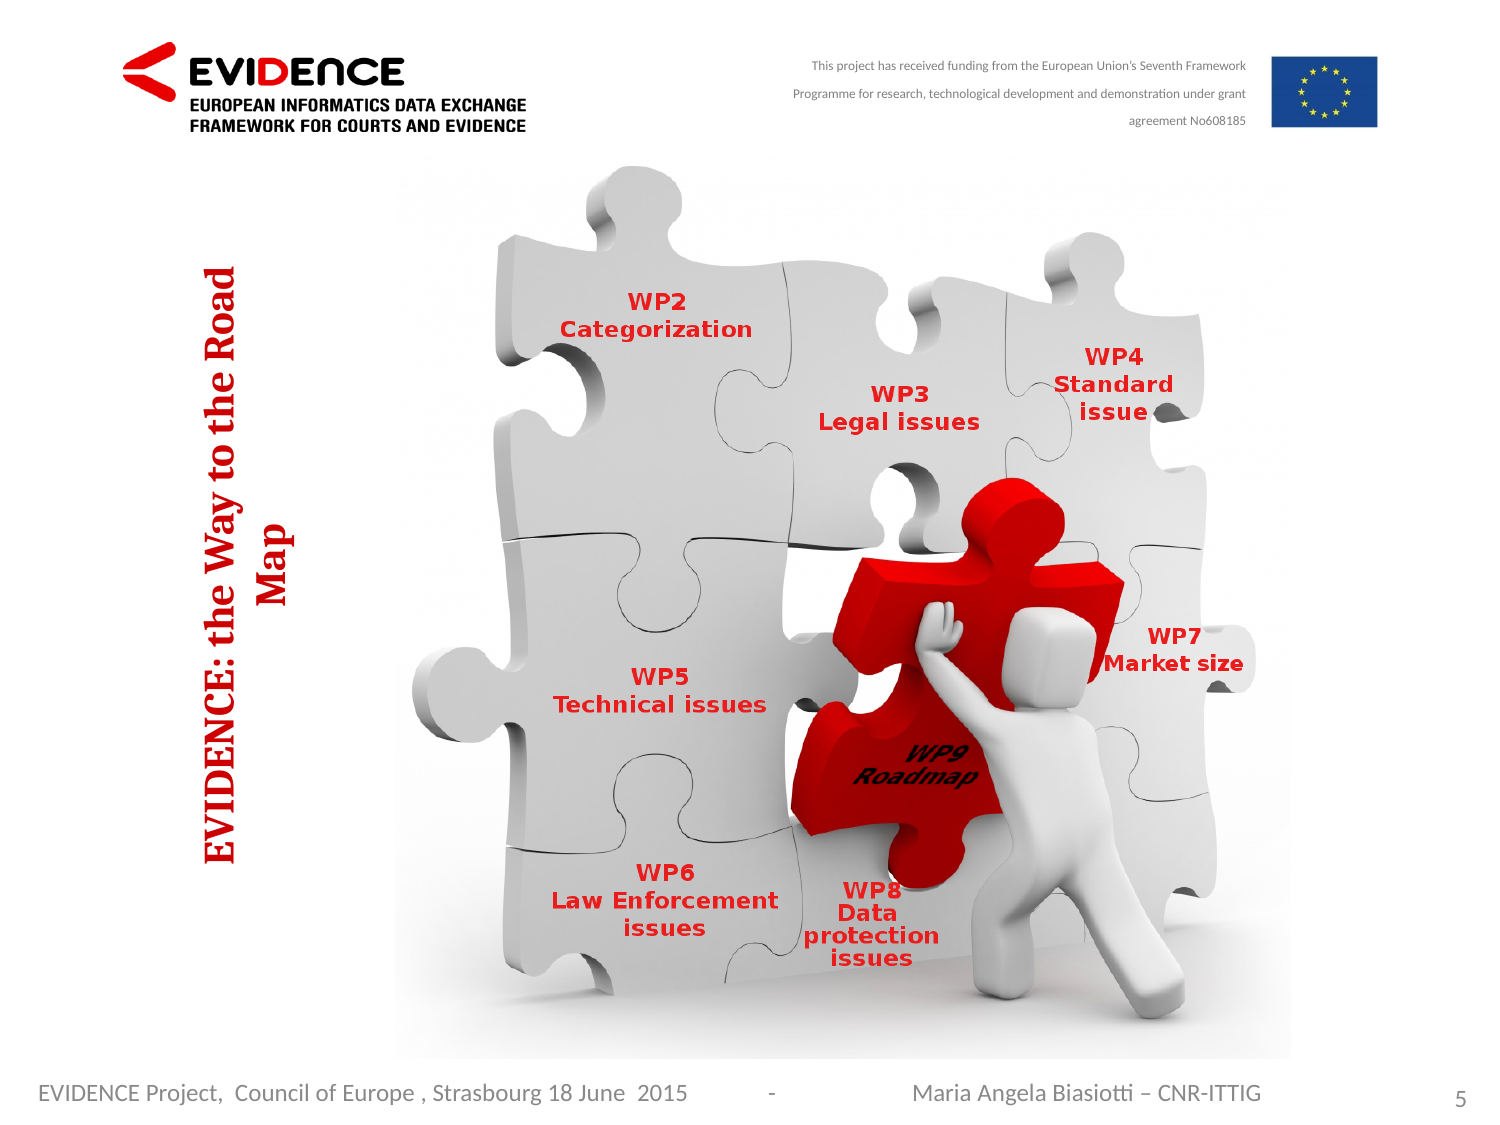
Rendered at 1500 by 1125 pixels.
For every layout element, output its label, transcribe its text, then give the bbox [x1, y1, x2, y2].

text_box Maria Angela Biasiotti – CNR-ITTIG [891, 1058, 1401, 1125]
text_box EVIDENCE Project, Council of Europe , Strasbourg 18 June 2015 - [17, 1058, 845, 1125]
title EVIDENCE: the Way to the Road Map [182, 214, 302, 917]
text_box This project has received funding from the European Union’s Seventh Framework Programme for research, technological development and demonstration under grant agreement No608185 [750, 54, 1247, 126]
picture [395, 150, 1291, 1059]
picture [1269, 54, 1379, 129]
slide_number 5 [1401, 1064, 1483, 1125]
picture [123, 42, 526, 132]
